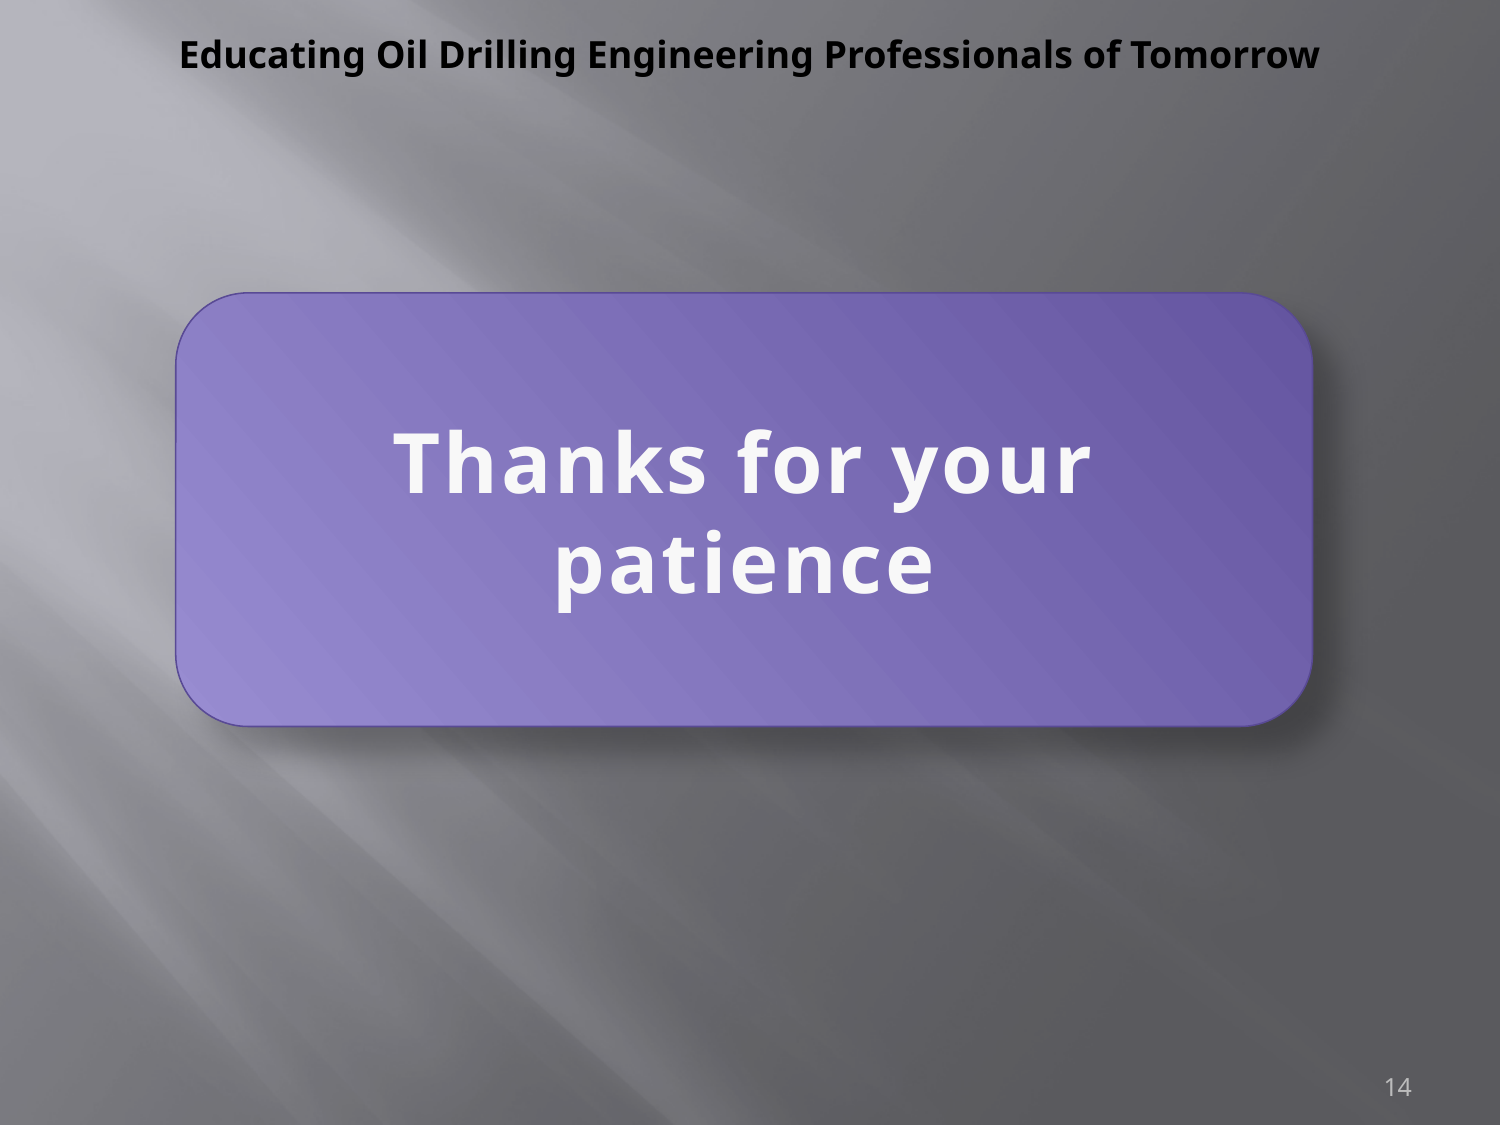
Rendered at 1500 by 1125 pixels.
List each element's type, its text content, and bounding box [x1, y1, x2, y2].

footer Educating Oil Drilling Engineering Professionals of Tomorrow [123, 23, 1377, 106]
text_box Thanks for your patience [174, 292, 1314, 728]
slide_number 14 [1347, 1066, 1448, 1113]
